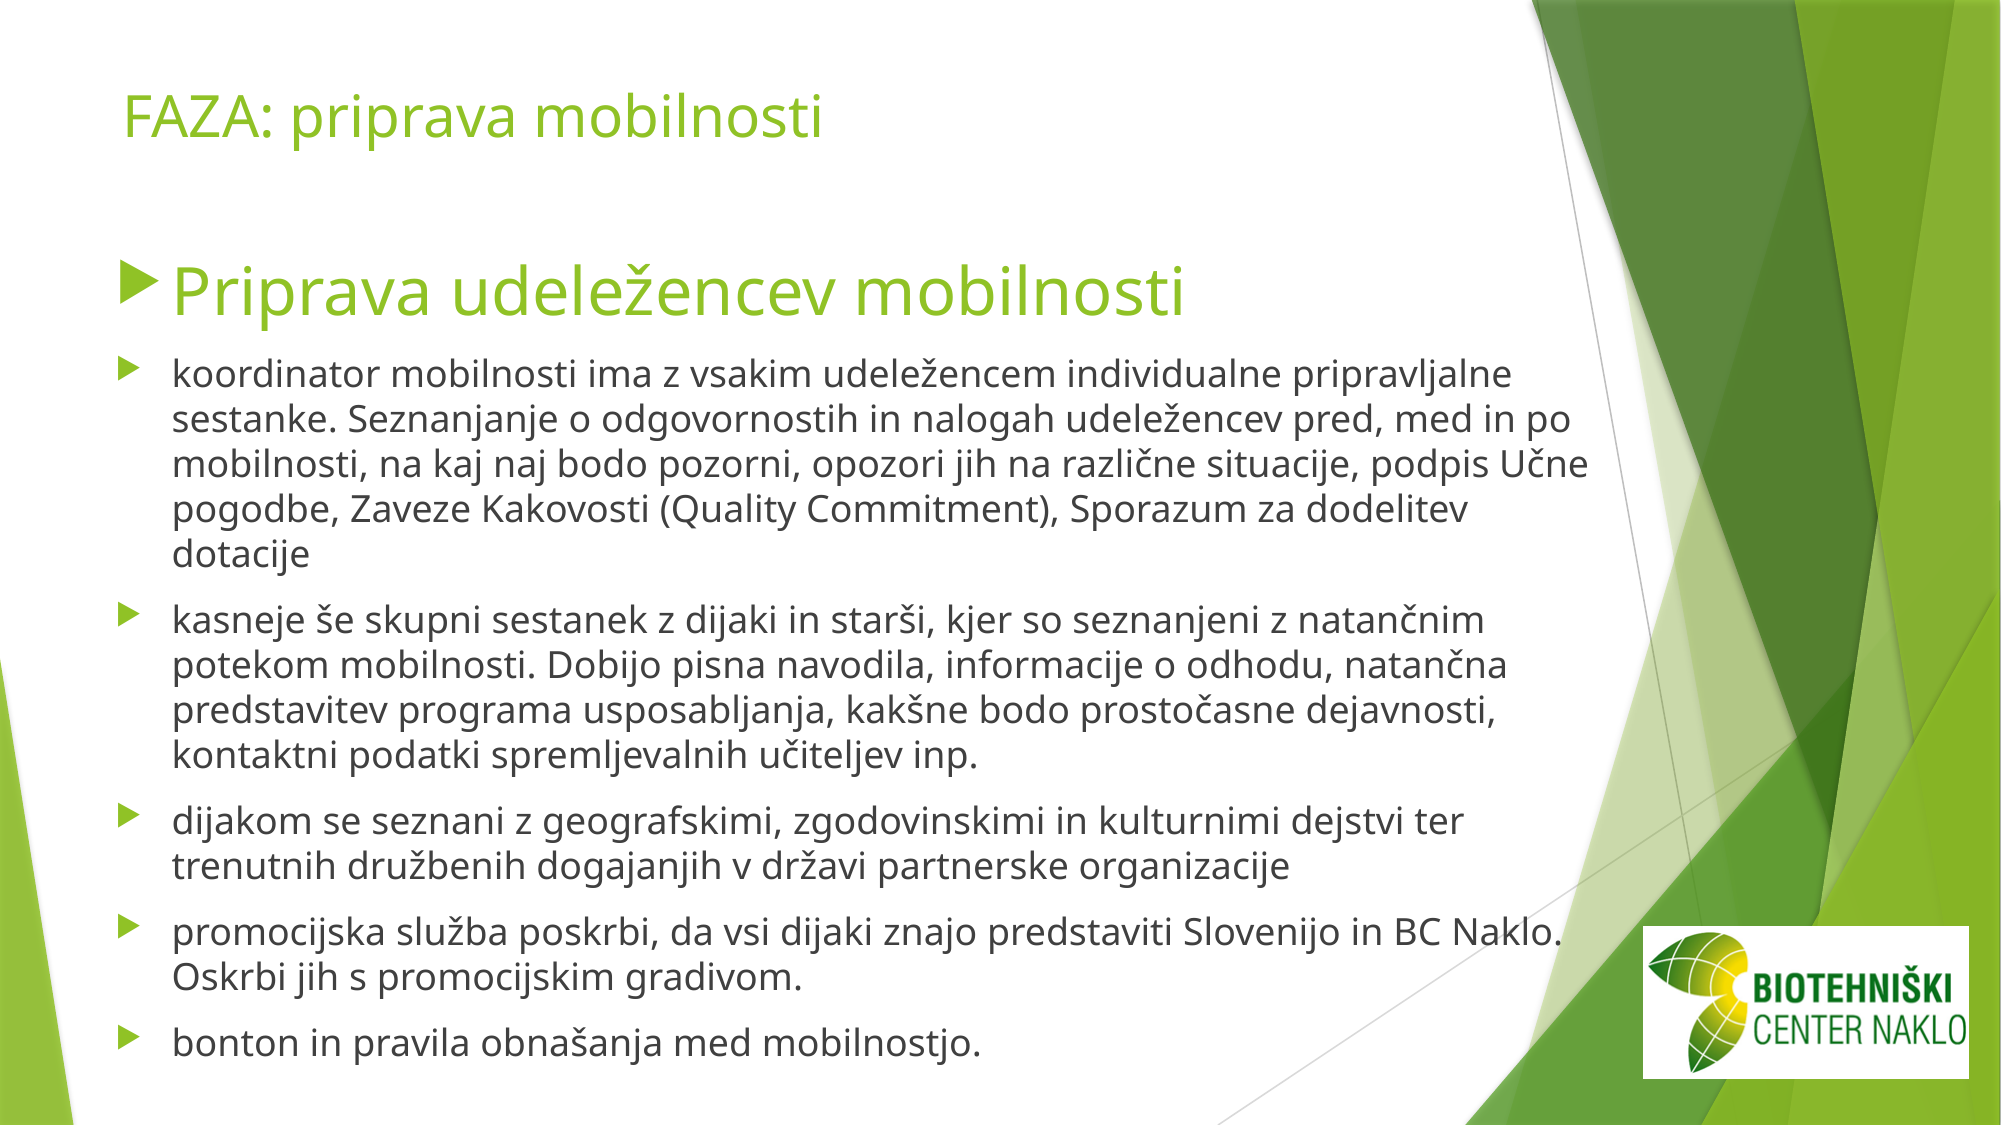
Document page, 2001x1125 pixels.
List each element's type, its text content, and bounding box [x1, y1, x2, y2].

list Priprava udeležencev mobilnosti koordinator mobilnosti ima z vsakim udeležencem individualne pripravljalne sestanke. Seznanjanje o odgovornostih in nalogah udeležencev pred, med in po mobilnosti, na kaj naj bodo pozorni, opozori jih na različne situacije, podpis Učne pogodbe, Zaveze Kakovosti (Quality Commitment), Sporazum za dodelitev dotacije kasneje še skupni sestanek z dijaki in starši, kjer so seznanjeni z natančnim potekom mobilnosti. Dobijo pisna navodila, informacije o odhodu, natančna predstavitev programa usposabljanja, kakšne bodo prostočasne dejavnosti, kontaktni podatki spremljevalnih učiteljev inp. dijakom se seznani z geografskimi, zgodovinskimi in kulturnimi dejstvi ter trenutnih družbenih dogajanjih v državi partnerske organizacije promocijska služba poskrbi, da vsi dijaki znajo predstaviti Slovenijo in BC Naklo. Oskrbi jih s promocijskim gradivom. bonton in pravila obnašanja med mobilnostjo. [100, 170, 1622, 1125]
title FAZA: priprava mobilnosti [107, 72, 1615, 167]
picture [1643, 926, 1970, 1080]
